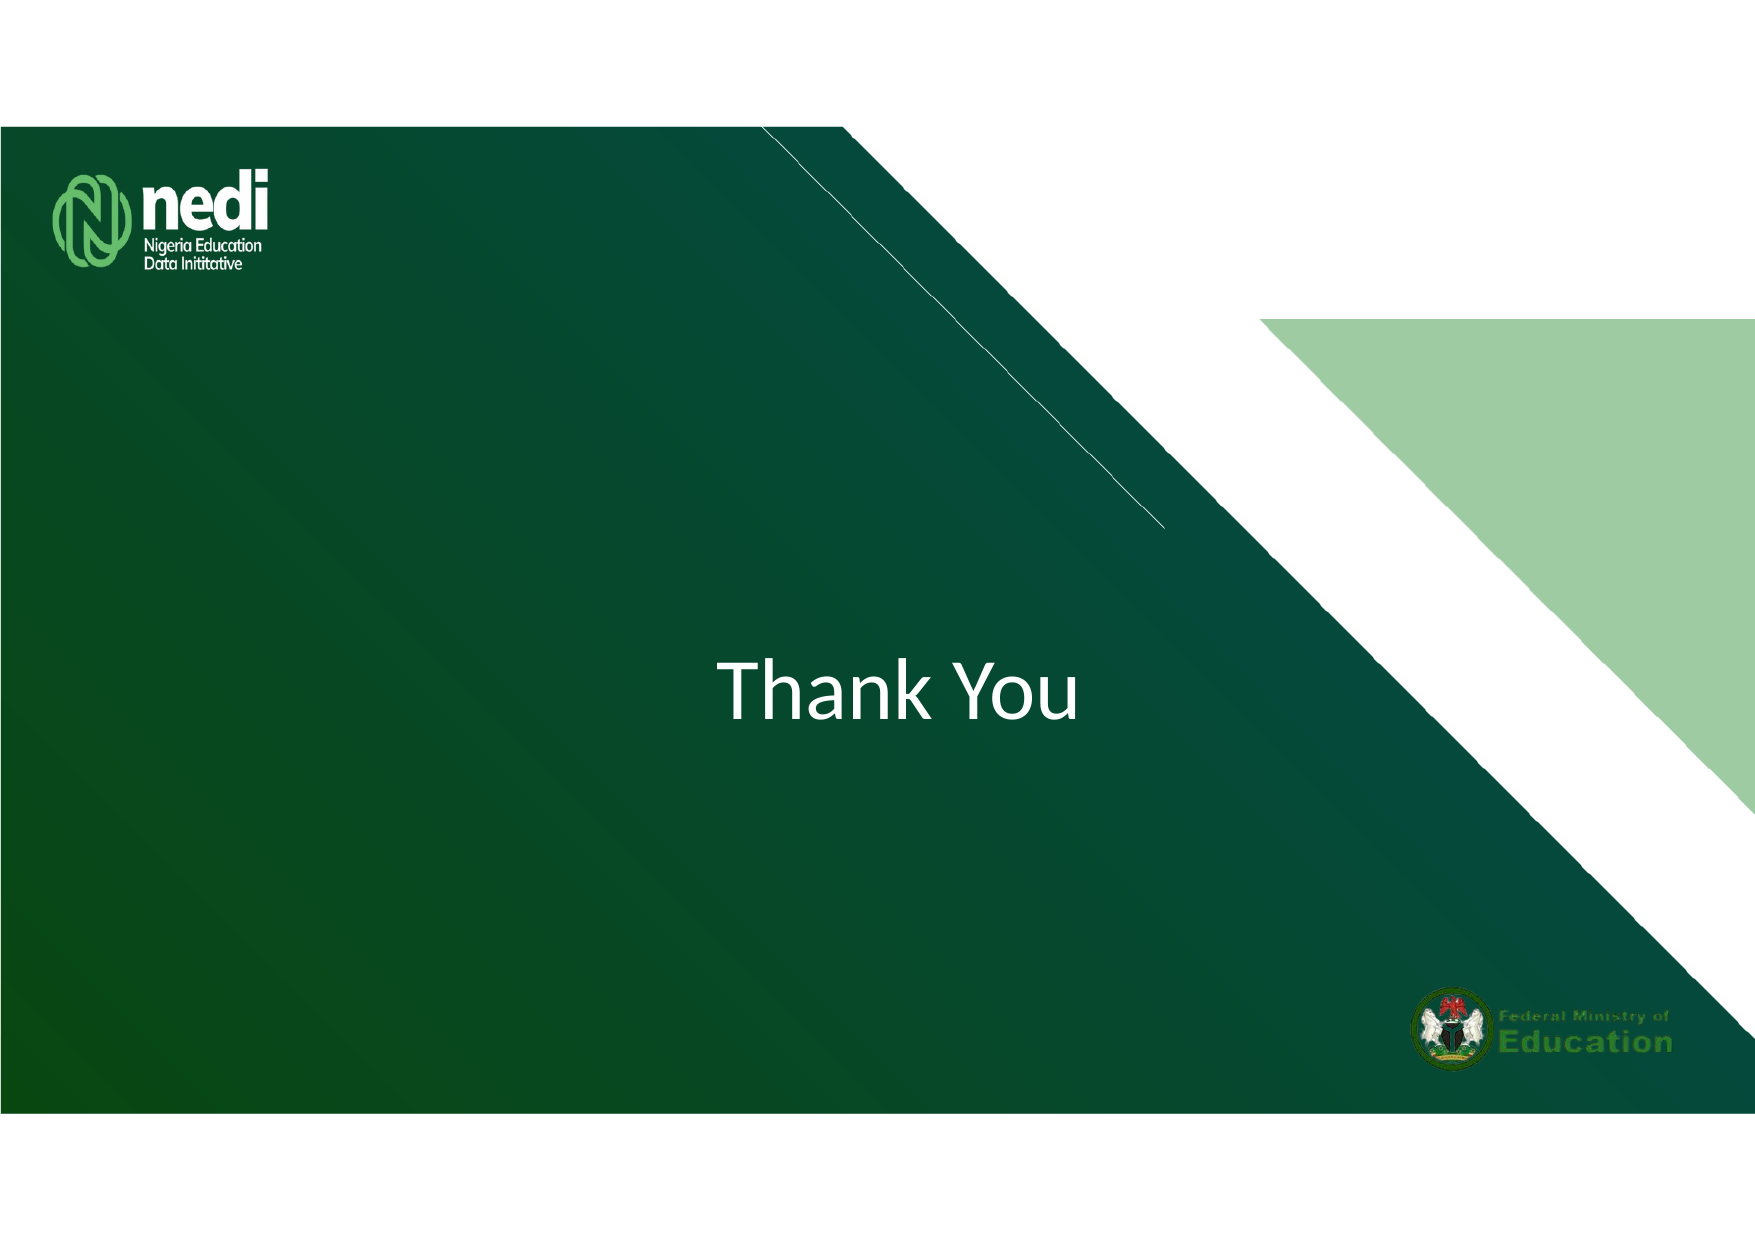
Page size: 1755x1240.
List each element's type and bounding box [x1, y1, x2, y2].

text_box [0, 261, 1755, 1240]
text_box [24, 146, 293, 260]
text_box [0, 0, 1755, 261]
